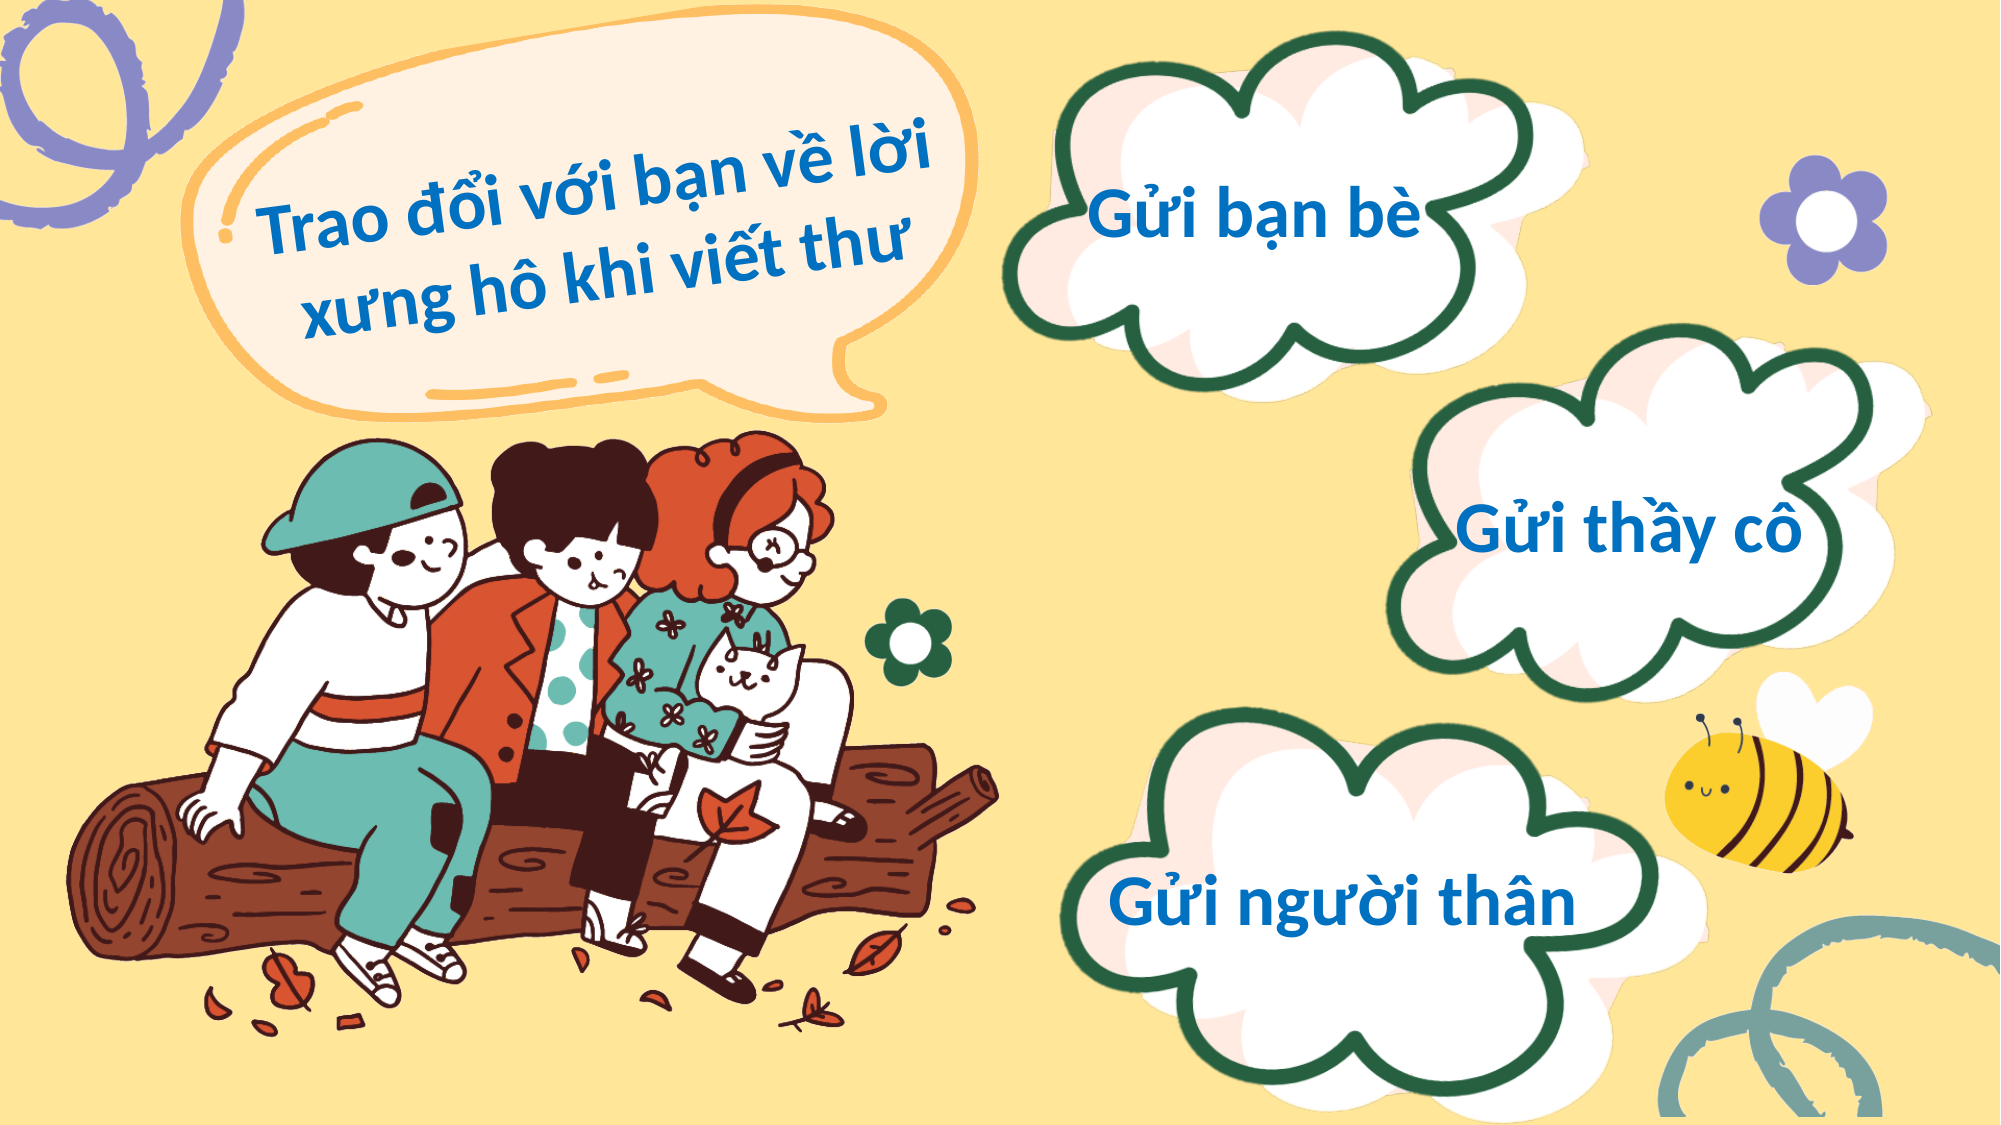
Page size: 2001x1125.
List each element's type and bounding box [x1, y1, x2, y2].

picture [0, 0, 2001, 1123]
text_box [994, 678, 1745, 1125]
text_box [905, 4, 1628, 433]
text_box [1280, 302, 1983, 731]
